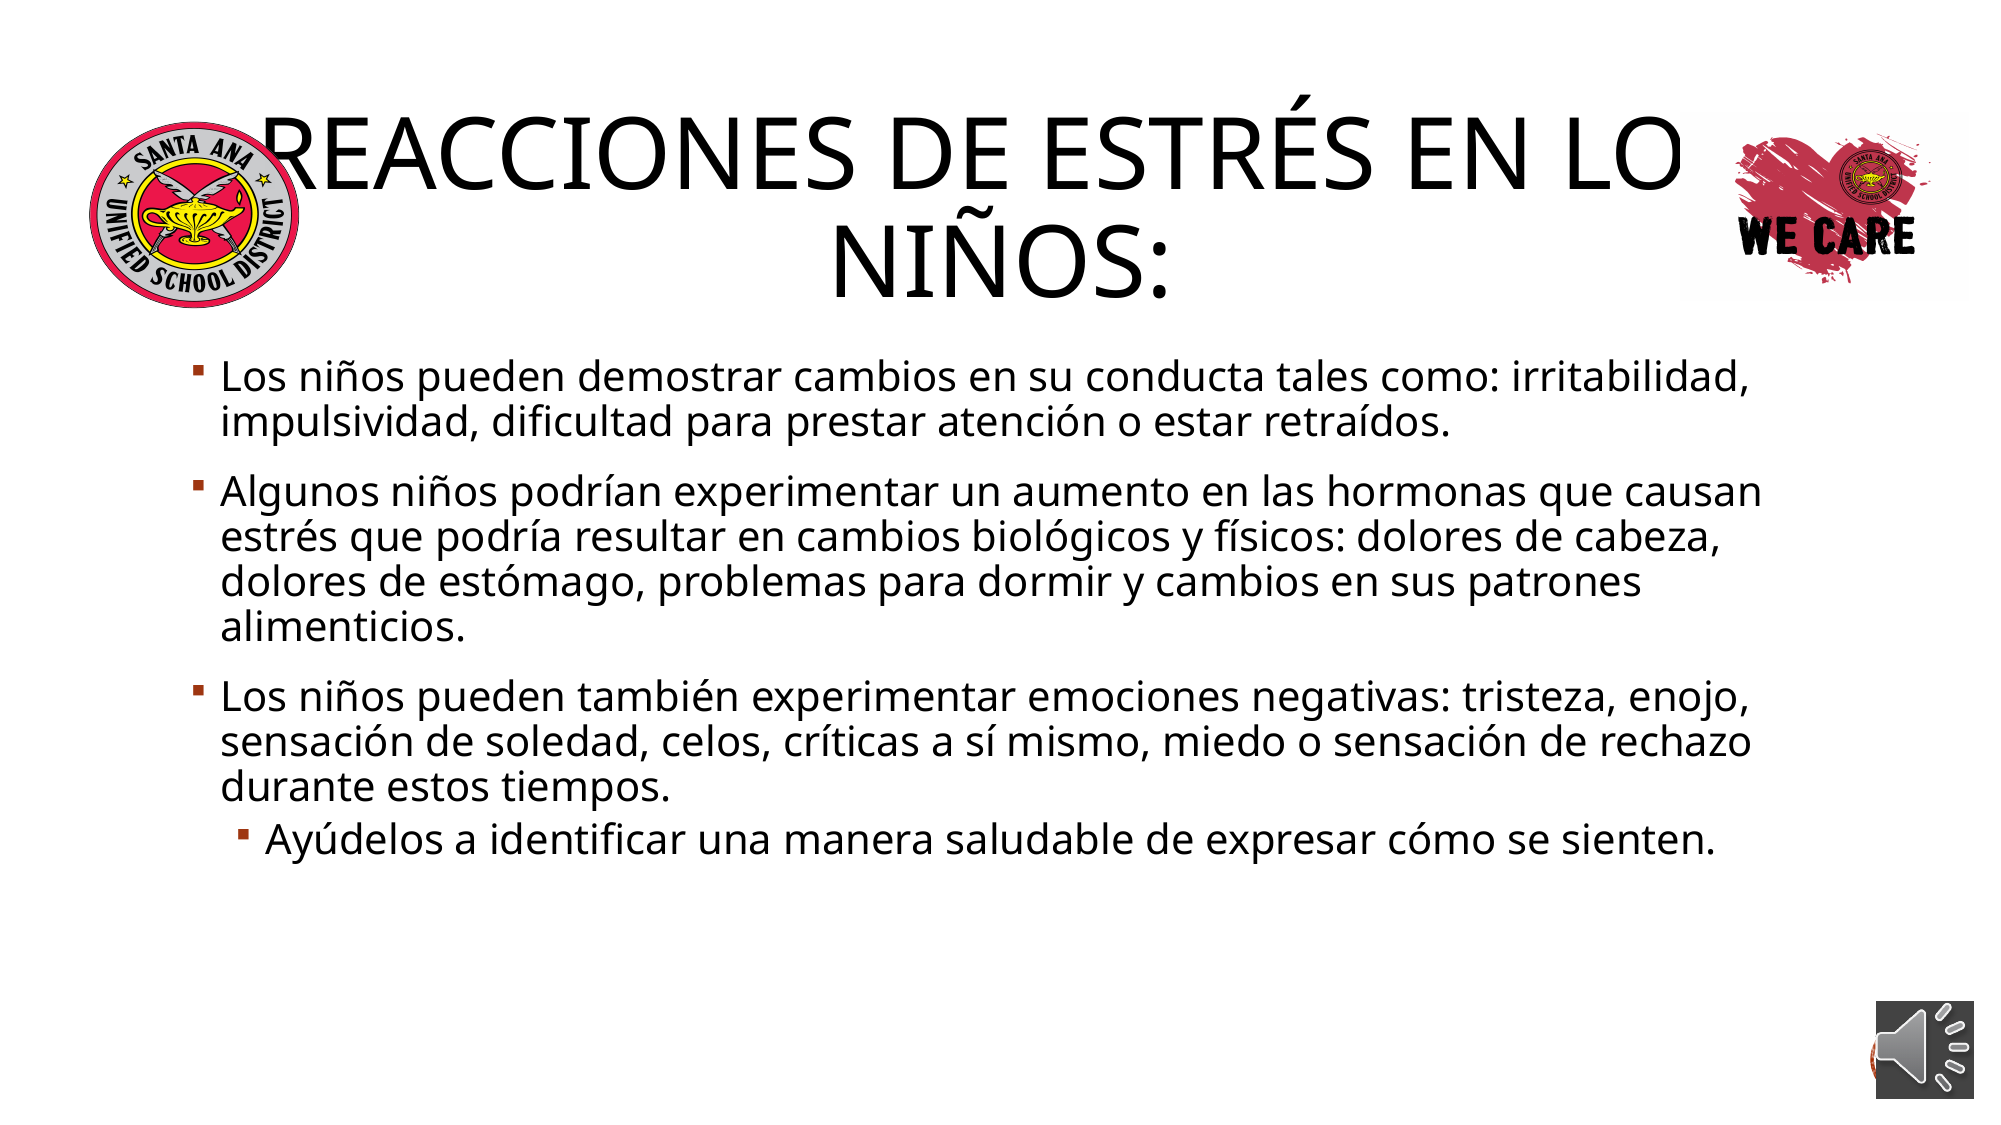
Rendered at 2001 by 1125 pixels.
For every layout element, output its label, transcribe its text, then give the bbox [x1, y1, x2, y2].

title REACCIONES DE ESTRÉS EN LOS NIÑOS: [175, 79, 1826, 344]
picture [55, 90, 334, 338]
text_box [1878, 1003, 1973, 1098]
list Los niños pueden demostrar cambios en su conducta tales como: irritabilidad, impulsividad, dificultad para prestar atención o estar retraídos. Algunos niños podrían experimentar un aumento en las hormonas que causan estrés que podría resultar en cambios biológicos y físicos: dolores de cabeza, dolores de estómago, problemas para dormir y cambios en sus patrones alimenticios. Los niños pueden también experimentar emociones negativas: tristeza, enojo, sensación de soledad, celos, críticas a sí mismo, miedo o sensación de rechazo durante estos tiempos. Ayúdelos a identificar una manera saludable de expresar cómo se sienten. [175, 348, 1826, 1013]
picture [1680, 112, 1969, 301]
